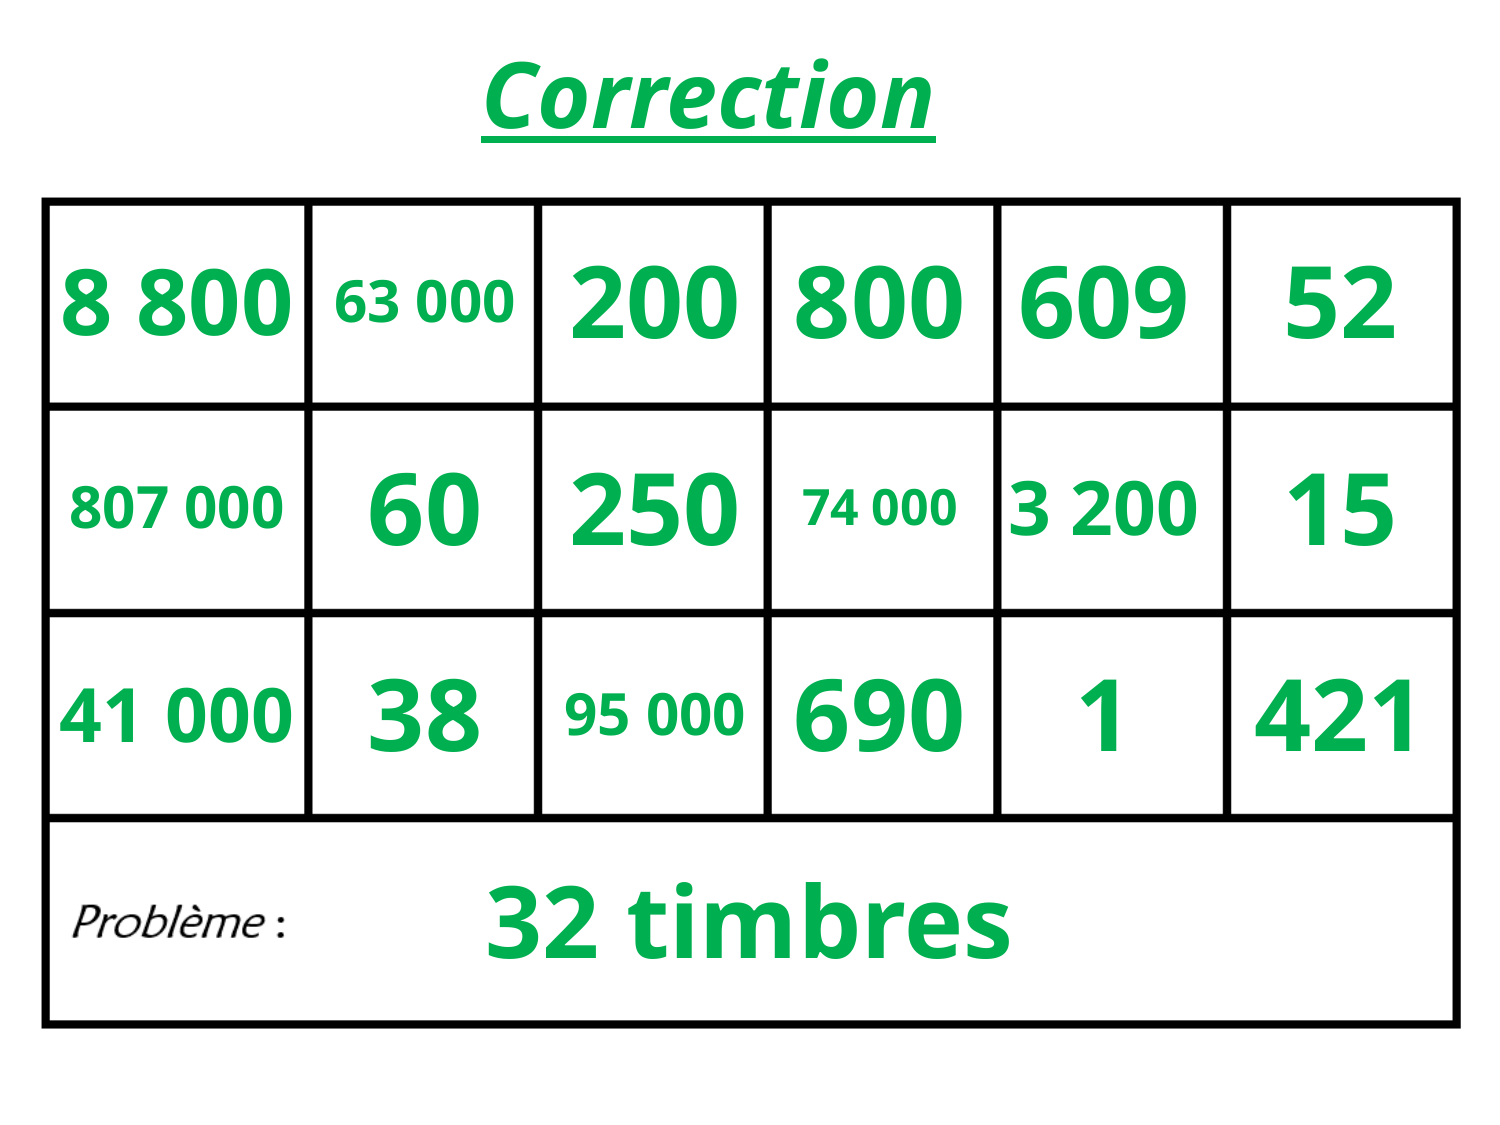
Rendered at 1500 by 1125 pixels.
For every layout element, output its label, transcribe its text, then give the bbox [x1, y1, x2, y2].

title Correction [466, 0, 993, 182]
picture [17, 184, 1483, 1037]
